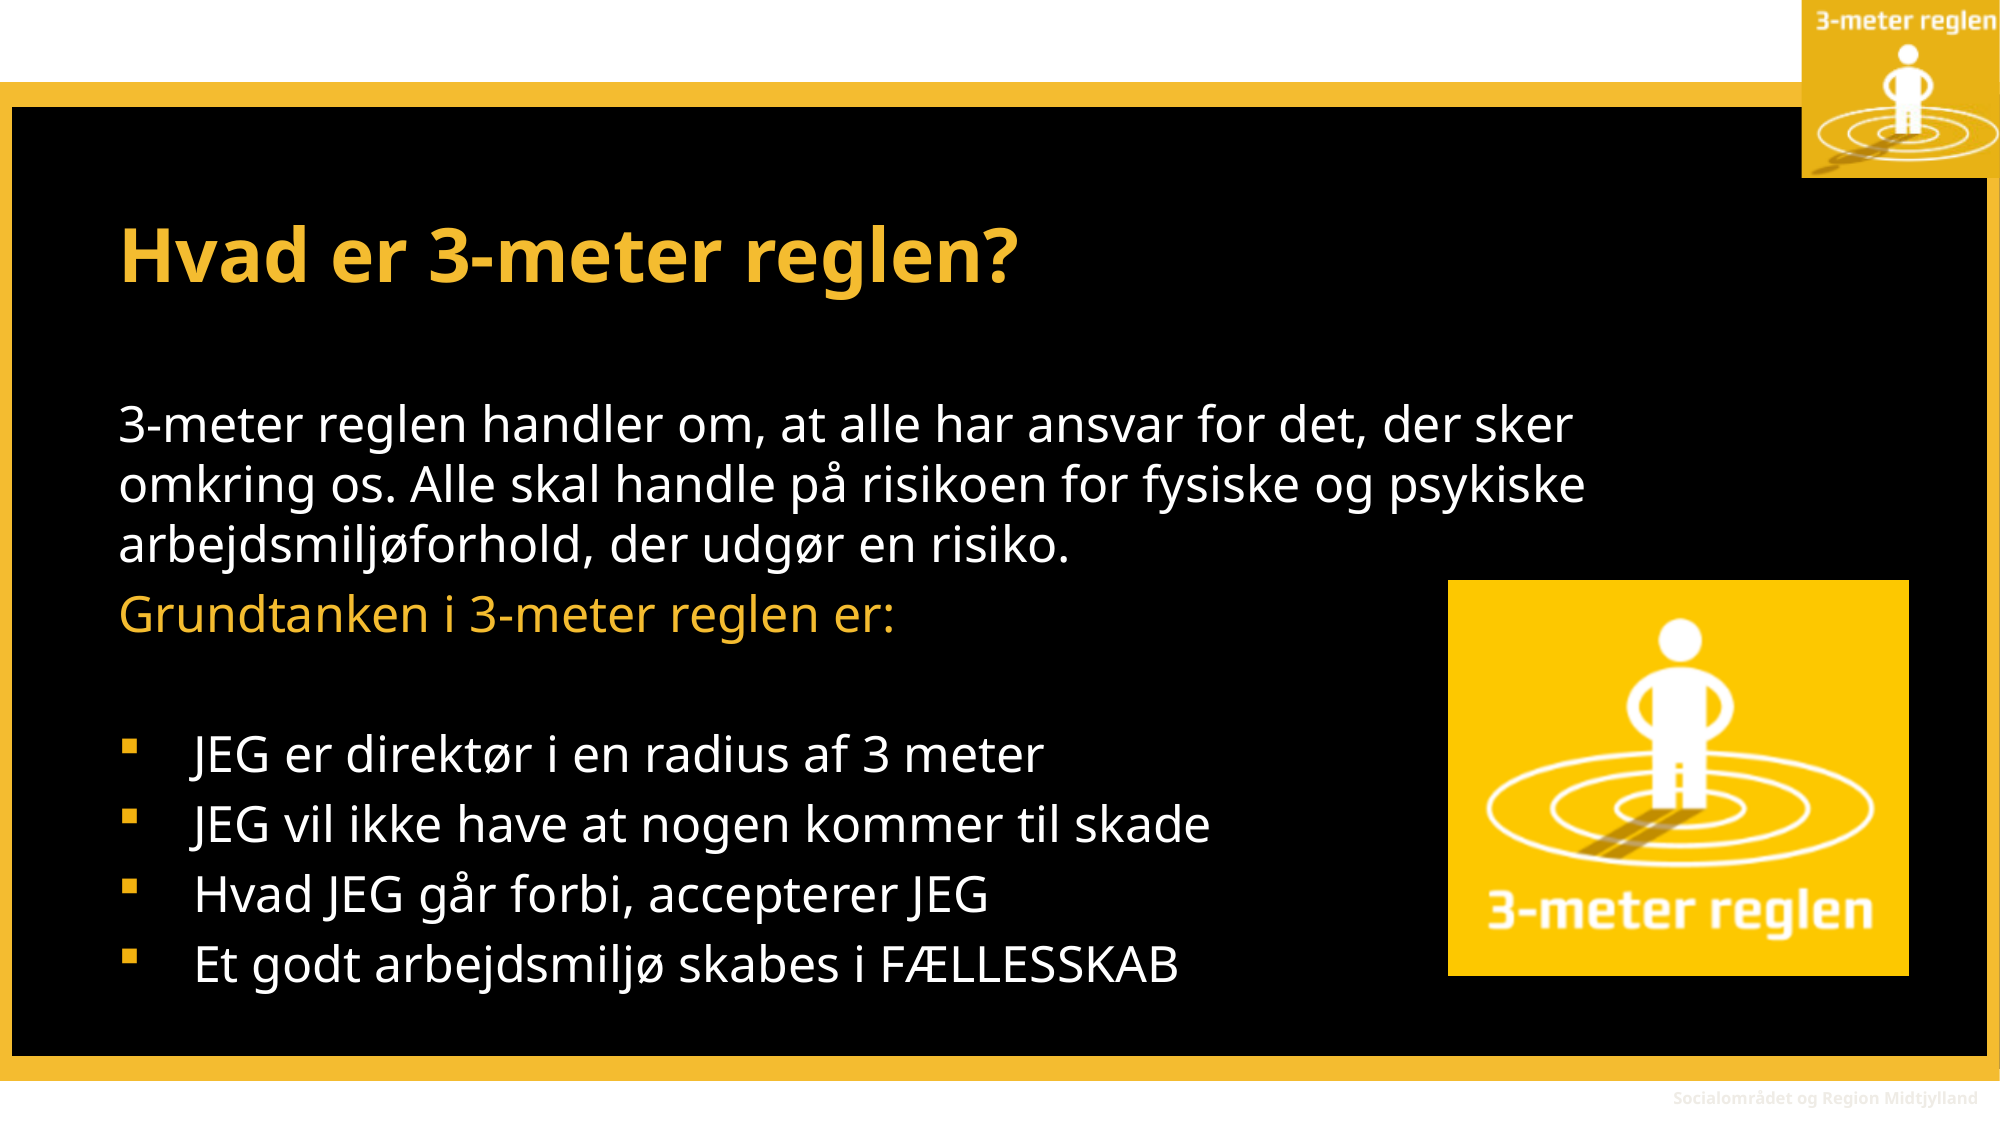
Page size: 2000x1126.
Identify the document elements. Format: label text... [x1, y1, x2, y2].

picture [1801, 0, 2000, 178]
title Hvad er 3-meter reglen? [118, 149, 1772, 297]
list 3-meter reglen handler om, at alle har ansvar for det, der sker omkring os. Alle skal handle på risikoen for fysiske og psykiske arbejdsmiljøforhold, der udgør en risiko. Grundtanken i 3-meter reglen er: JEG er direktør i en radius af 3 meter JEG vil ikke have at nogen kommer til skade Hvad JEG går forbi, accepterer JEG Et godt arbejdsmiljø skabes i FÆLLESSKAB [118, 361, 1772, 1024]
picture [1448, 580, 1909, 977]
